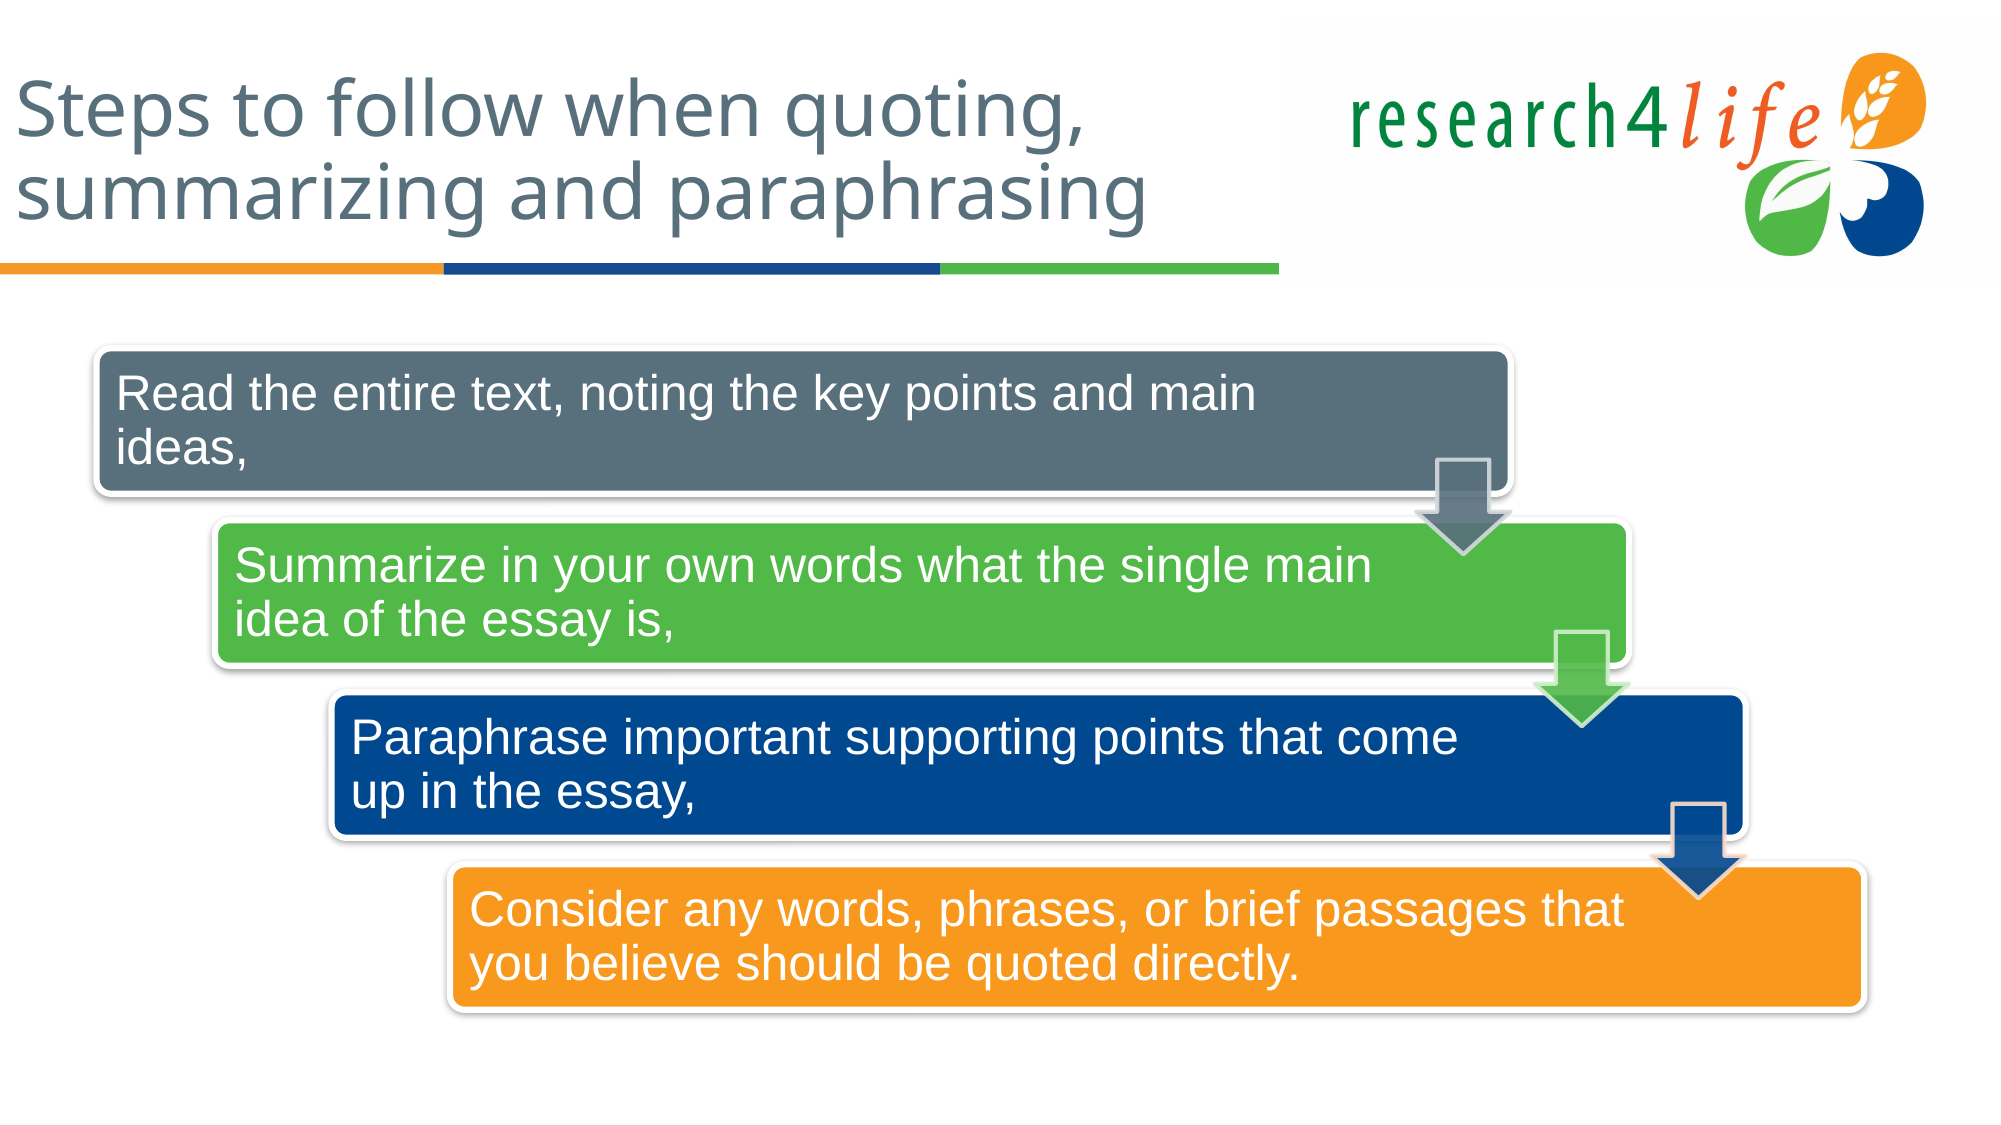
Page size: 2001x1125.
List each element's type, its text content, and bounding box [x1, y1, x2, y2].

title Steps to follow when quoting, summarizing and paraphrasing [0, 62, 1337, 240]
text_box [96, 347, 1865, 1010]
picture [1279, 22, 2000, 285]
